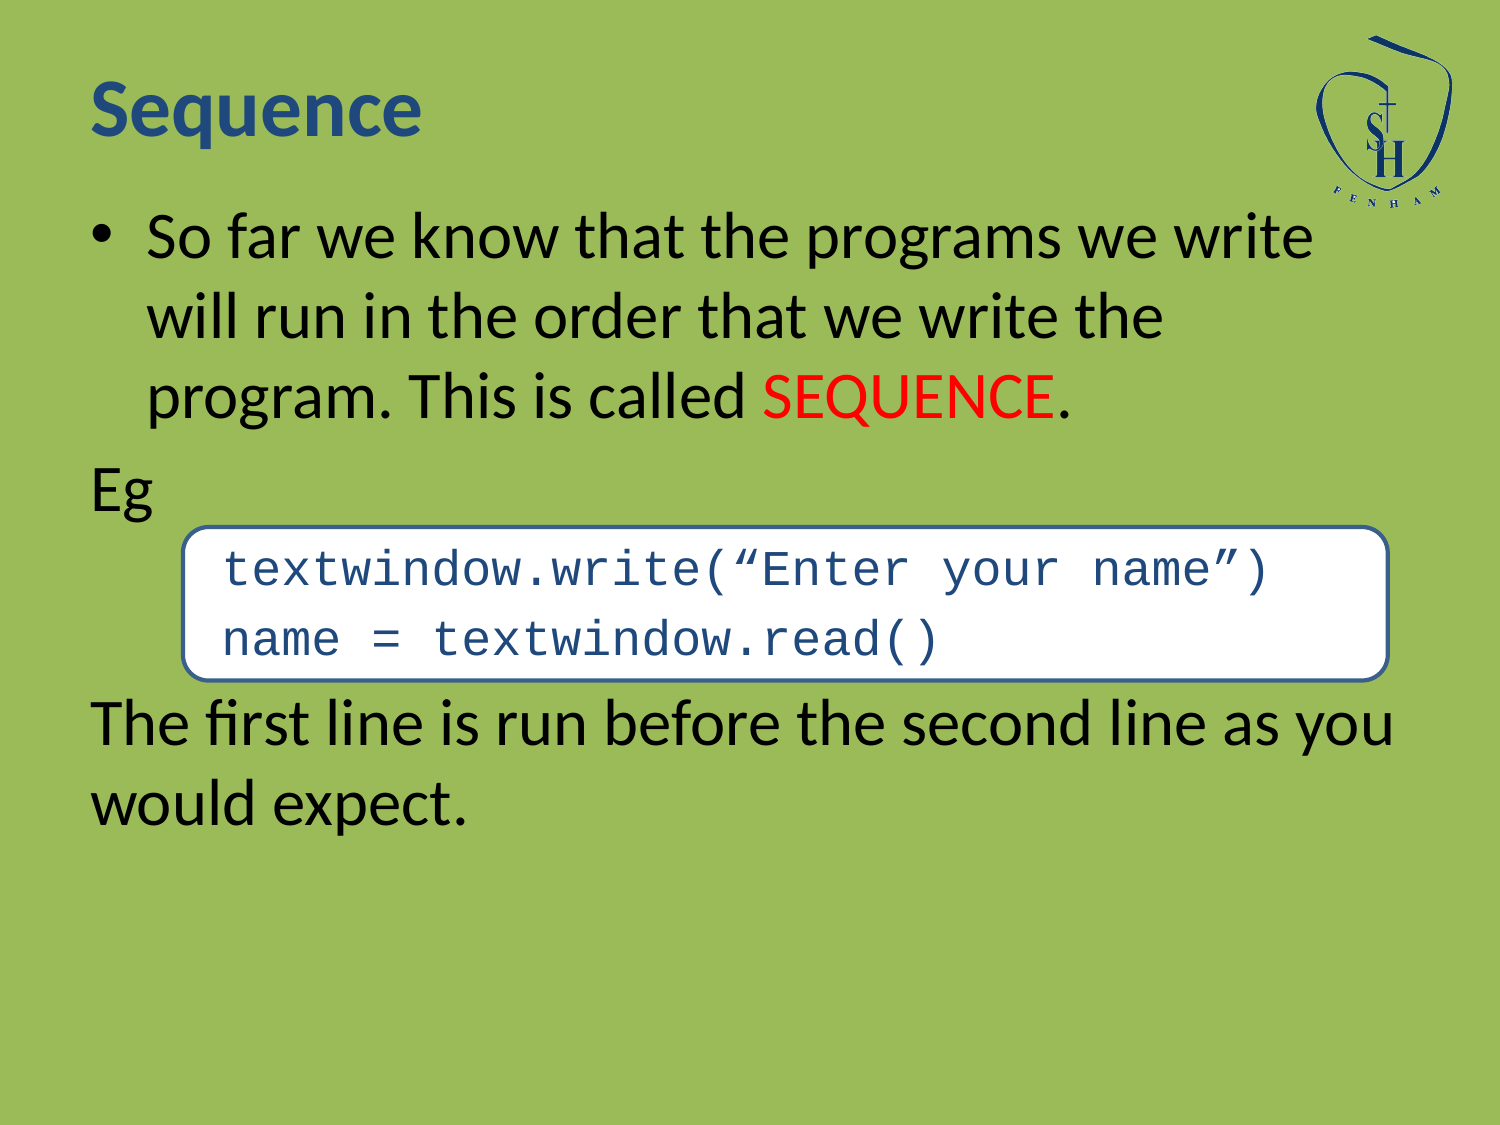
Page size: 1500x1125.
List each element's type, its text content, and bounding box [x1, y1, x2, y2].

title Sequence [75, 45, 1306, 161]
list So far we know that the programs we write will run in the order that we write the program. This is called SEQUENCE. Eg textwindow.write(“Enter your name”) name = textwindow.read() The first line is run before the second line as you would expect. [75, 184, 1425, 1005]
